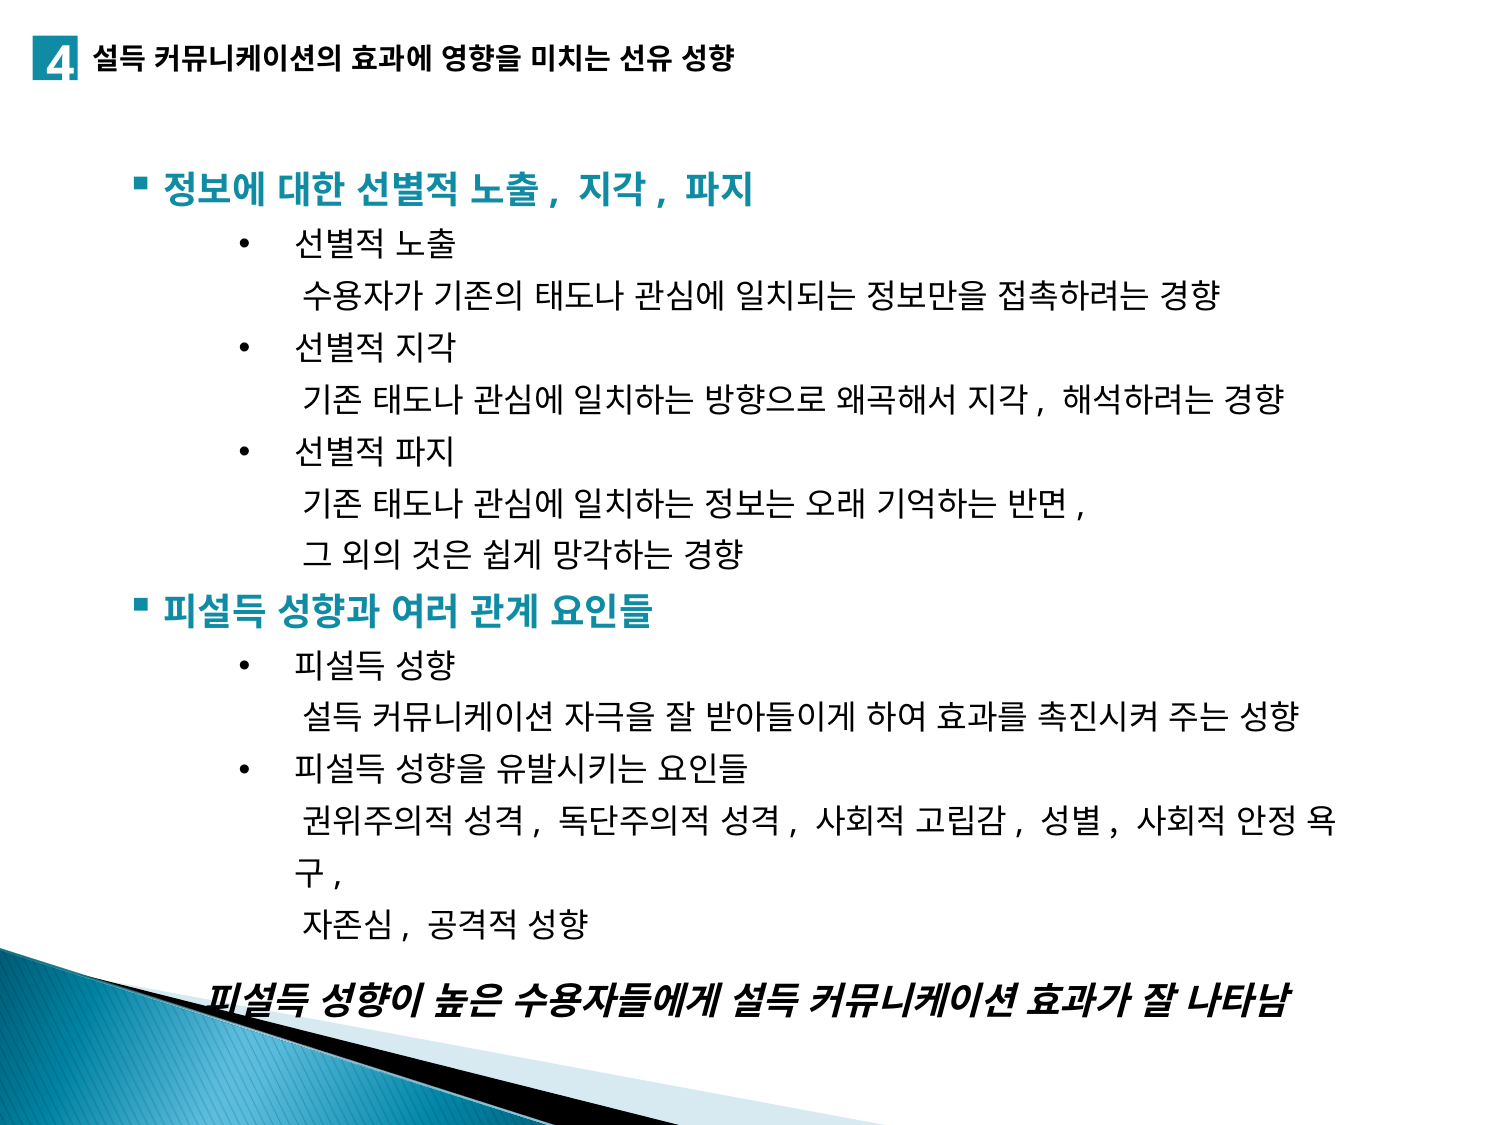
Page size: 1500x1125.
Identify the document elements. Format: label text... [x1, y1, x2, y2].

picture [0, 946, 559, 1125]
text_box [133, 176, 148, 190]
text_box 정보에 대한 선별적 노출, 지각, 파지 선별적 노출 수용자가 기존의 태도나 관심에 일치되는 정보만을 접촉하려는 경향 선별적 지각 기존 태도나 관심에 일치하는 방향으로 왜곡해서 지각, 해석하려는 경향 선별적 파지 기존 태도나 관심에 일치하는 정보는 오래 기억하는 반면, 그 외의 것은 쉽게 망각하는 경향 피설득 성향과 여러 관계 요인들 피설득 성향 설득 커뮤니케이션 자극을 잘 받아들이게 하여 효과를 촉진시켜 주는 성향 피설득 성향을 유발시키는 요인들 권위주의적 성격, 독단주의적 성격, 사회적 고립감, 성별, 사회적 안정 욕구, 자존심, 공격적 성향 피설득 성향이 높은 수용자들에게 설득 커뮤니케이션 효과가 잘 나타남 [163, 153, 1369, 1023]
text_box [32, 30, 780, 92]
text_box [134, 597, 148, 611]
